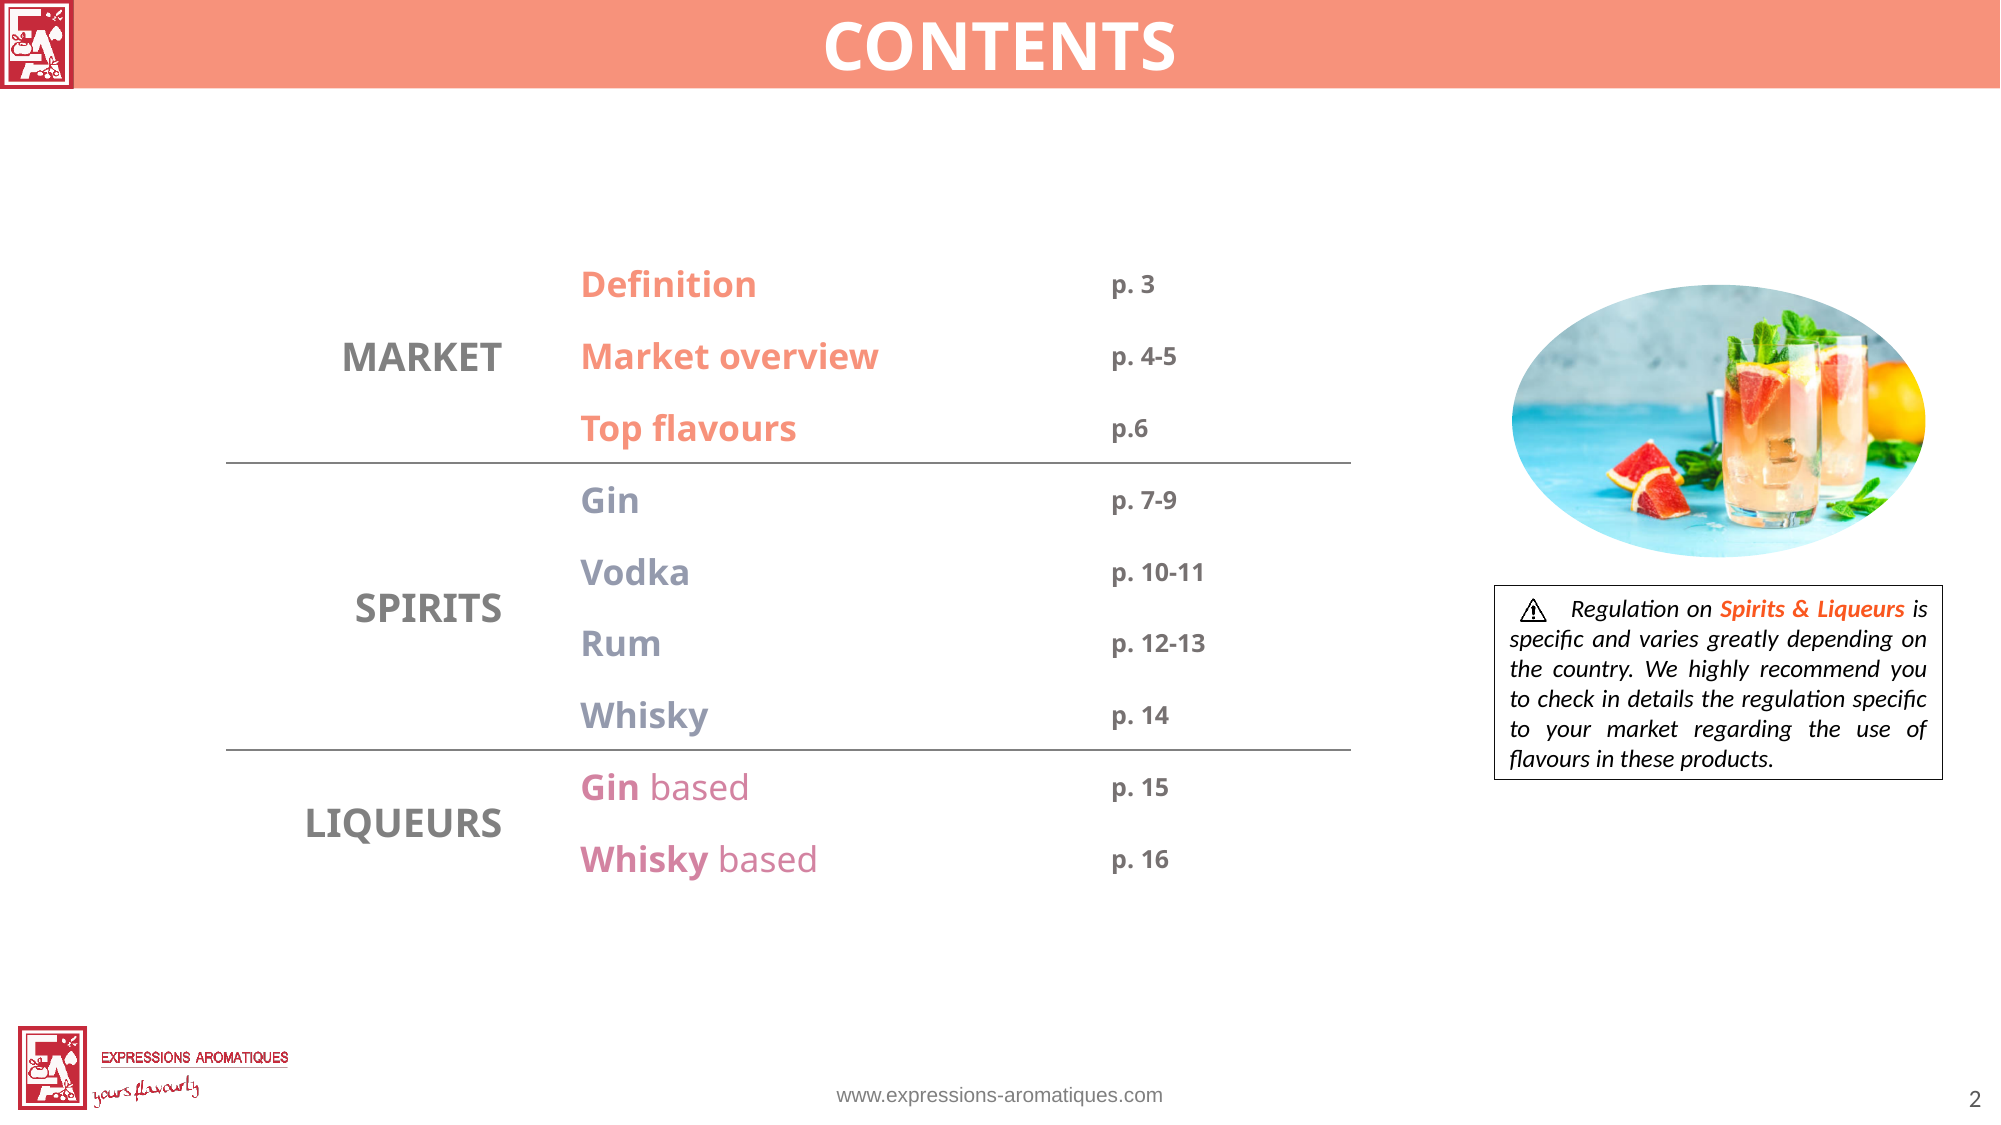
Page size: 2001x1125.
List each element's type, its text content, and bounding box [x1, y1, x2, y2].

table_header Definition [504, 247, 1110, 319]
text_box Regulation on Spirits & Liqueurs is specific and varies greatly depending on the country. We highly recommend you to check in details the regulation specific to your market regarding the use of flavours in these products. [1494, 585, 1943, 780]
picture [1512, 284, 1926, 558]
table_cell p. 7-9 [1110, 464, 1351, 535]
table_cell p. 4-5 [1110, 319, 1351, 390]
table_cell SPIRITS [226, 464, 504, 749]
table_cell Gin based [504, 751, 1110, 822]
picture [1519, 596, 1547, 624]
picture [18, 1026, 288, 1110]
table_cell p. 15 [1110, 751, 1351, 822]
table_cell Vodka [504, 535, 1110, 606]
table_cell p. 14 [1110, 679, 1351, 749]
table_cell LIQUEURS [226, 751, 504, 893]
picture [0, 0, 75, 89]
text_box CONTENTS [75, 0, 2000, 89]
table_cell Whisky based [504, 822, 1110, 893]
table_cell Top flavours [504, 392, 1110, 462]
table_cell Gin [504, 464, 1110, 535]
table_cell Whisky [504, 679, 1110, 749]
table_cell p. 12-13 [1110, 607, 1351, 677]
slide_number 2 [1546, 1067, 1997, 1125]
table_header p. 3 [1110, 247, 1351, 319]
table_cell Rum [504, 607, 1110, 677]
table_header MARKET [226, 247, 504, 462]
table_cell p.6 [1110, 392, 1351, 462]
table_cell Market overview [504, 319, 1110, 390]
table_cell p. 10-11 [1110, 535, 1351, 606]
text_box www.expressions-aromatiques.com [748, 1074, 1252, 1115]
table_cell p. 16 [1110, 822, 1351, 893]
